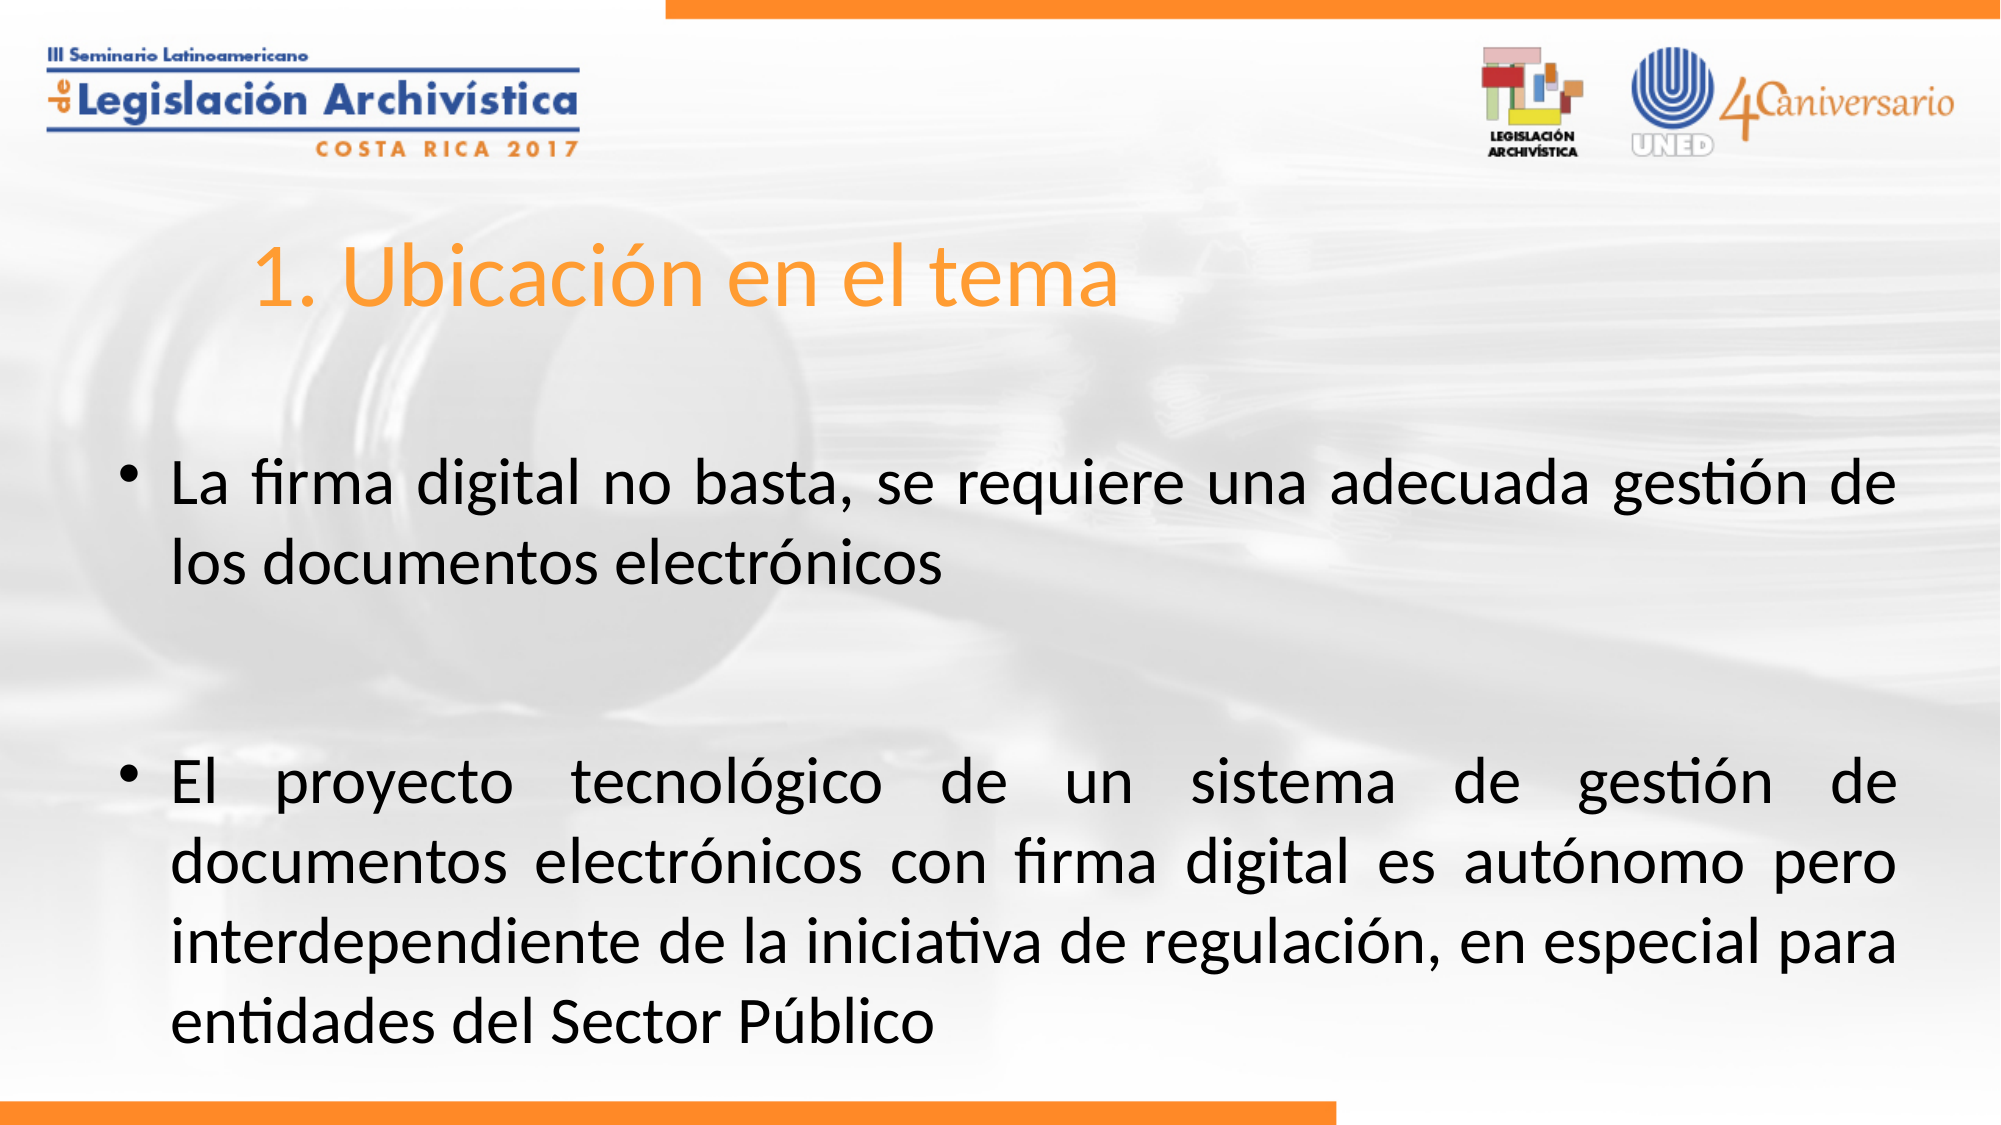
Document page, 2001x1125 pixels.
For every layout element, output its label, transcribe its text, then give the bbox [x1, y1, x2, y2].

text_box La firma digital no basta, se requiere una adecuada gestión de los documentos electrónicos El proyecto tecnológico de un sistema de gestión de documentos electrónicos con firma digital es autónomo pero interdependiente de la iniciativa de regulación, en especial para entidades del Sector Público [99, 363, 1900, 1087]
picture [0, 0, 2001, 1125]
text_box 1. Ubicación en el tema [249, 177, 1750, 363]
